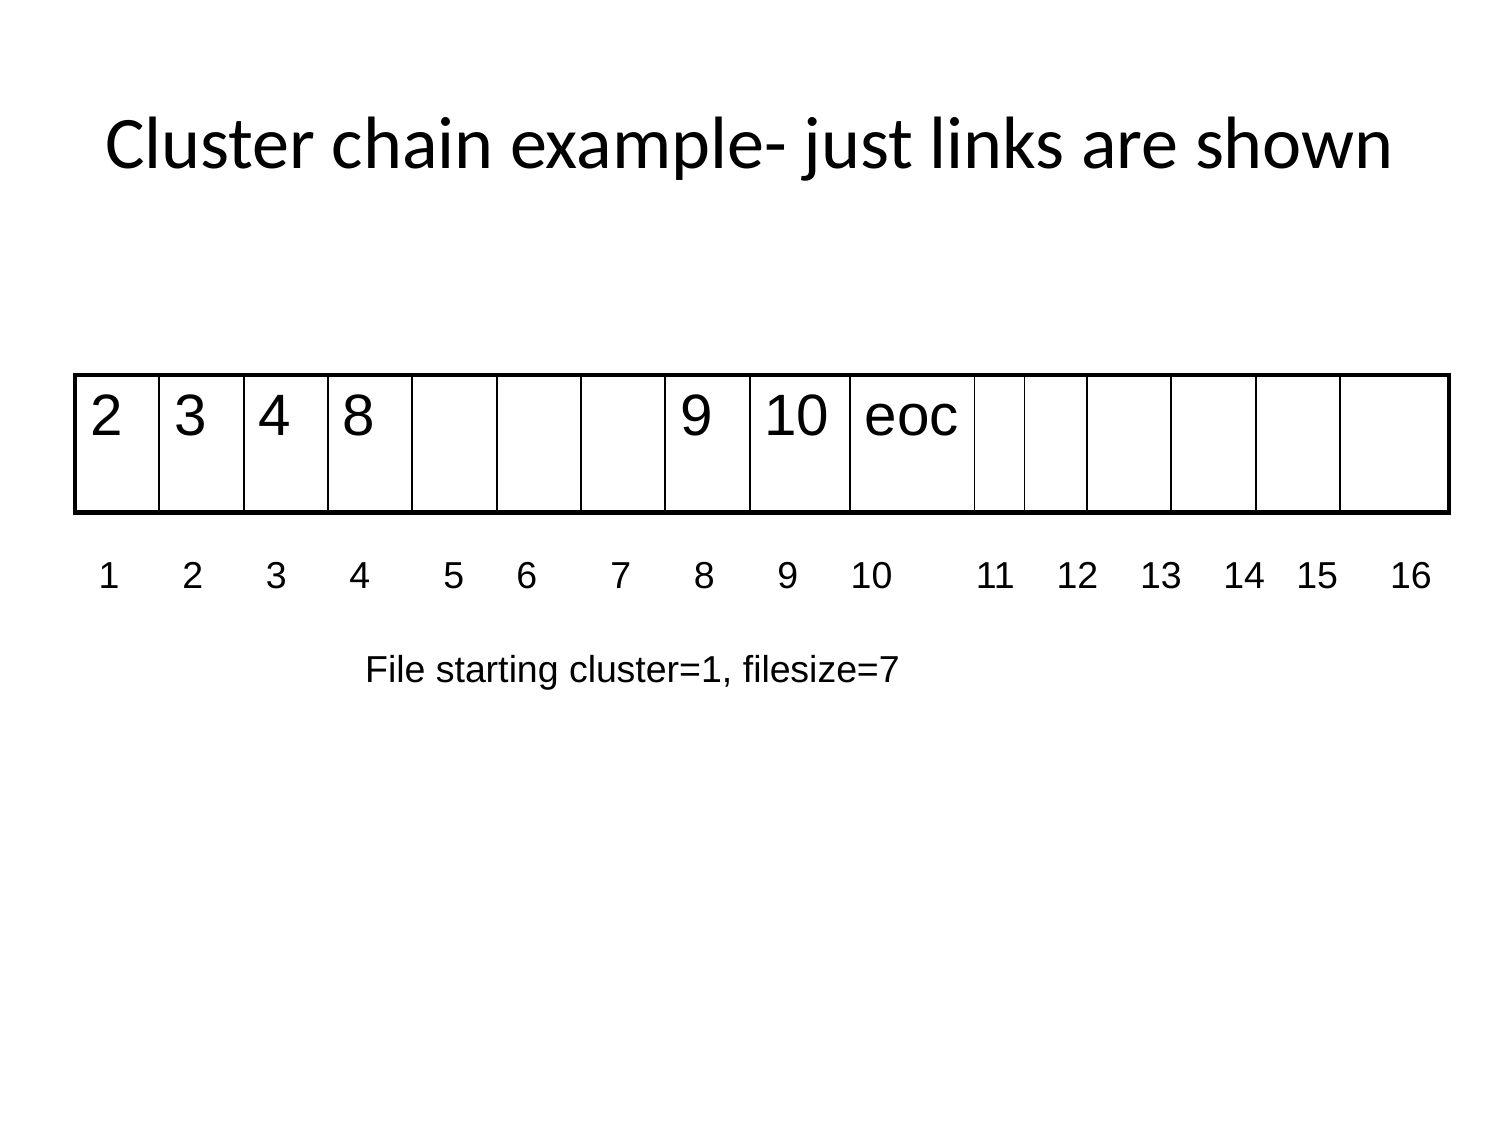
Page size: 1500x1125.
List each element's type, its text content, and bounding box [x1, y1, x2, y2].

table_header [498, 377, 580, 510]
table_header eoc [851, 377, 974, 510]
text_box File starting cluster=1, filesize=7 [350, 637, 916, 698]
table_header 2 [77, 377, 158, 510]
table_header [975, 377, 1024, 510]
text_box 1 2 3 4 5 6 7 8 9 10 11 12 13 14 15 16 [84, 543, 1450, 604]
table_header 4 [245, 377, 327, 510]
table_header 10 [751, 377, 849, 510]
table_header [1088, 377, 1170, 510]
table_header 9 [666, 377, 749, 510]
table_header 3 [160, 377, 243, 510]
table_header 8 [329, 377, 411, 510]
table_header [1172, 377, 1255, 510]
table_header [1341, 377, 1447, 510]
table_header [1257, 377, 1339, 510]
table_header [582, 377, 664, 510]
title Cluster chain example- just links are shown [75, 45, 1425, 233]
table_header [413, 377, 496, 510]
table_header [1025, 377, 1086, 510]
